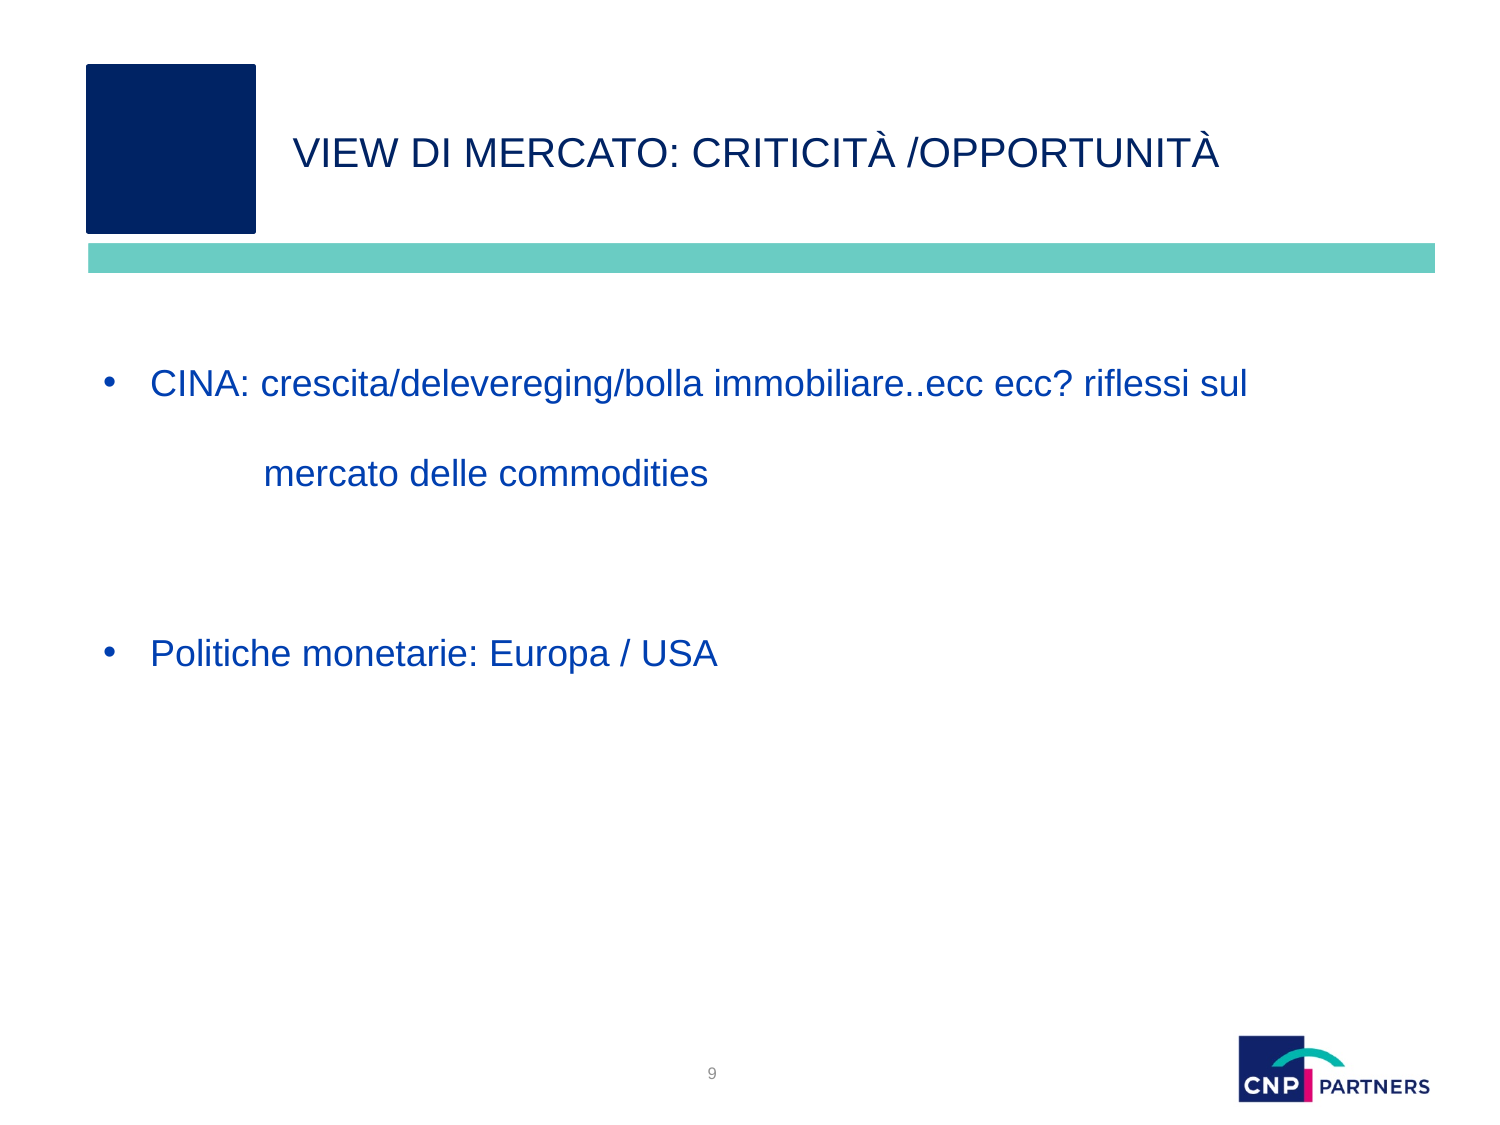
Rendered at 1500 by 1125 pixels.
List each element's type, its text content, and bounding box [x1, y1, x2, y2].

slide_number 9 [537, 1042, 888, 1103]
picture [1222, 1019, 1446, 1118]
title VIEW DI MERCATO: Criticità /opportunità [277, 70, 1424, 232]
text_box CINA: crescita/delevereging/bolla immobiliare..ecc ecc? riflessi sul mercato delle commodities Politiche monetarie: Europa / USA [88, 351, 1329, 952]
